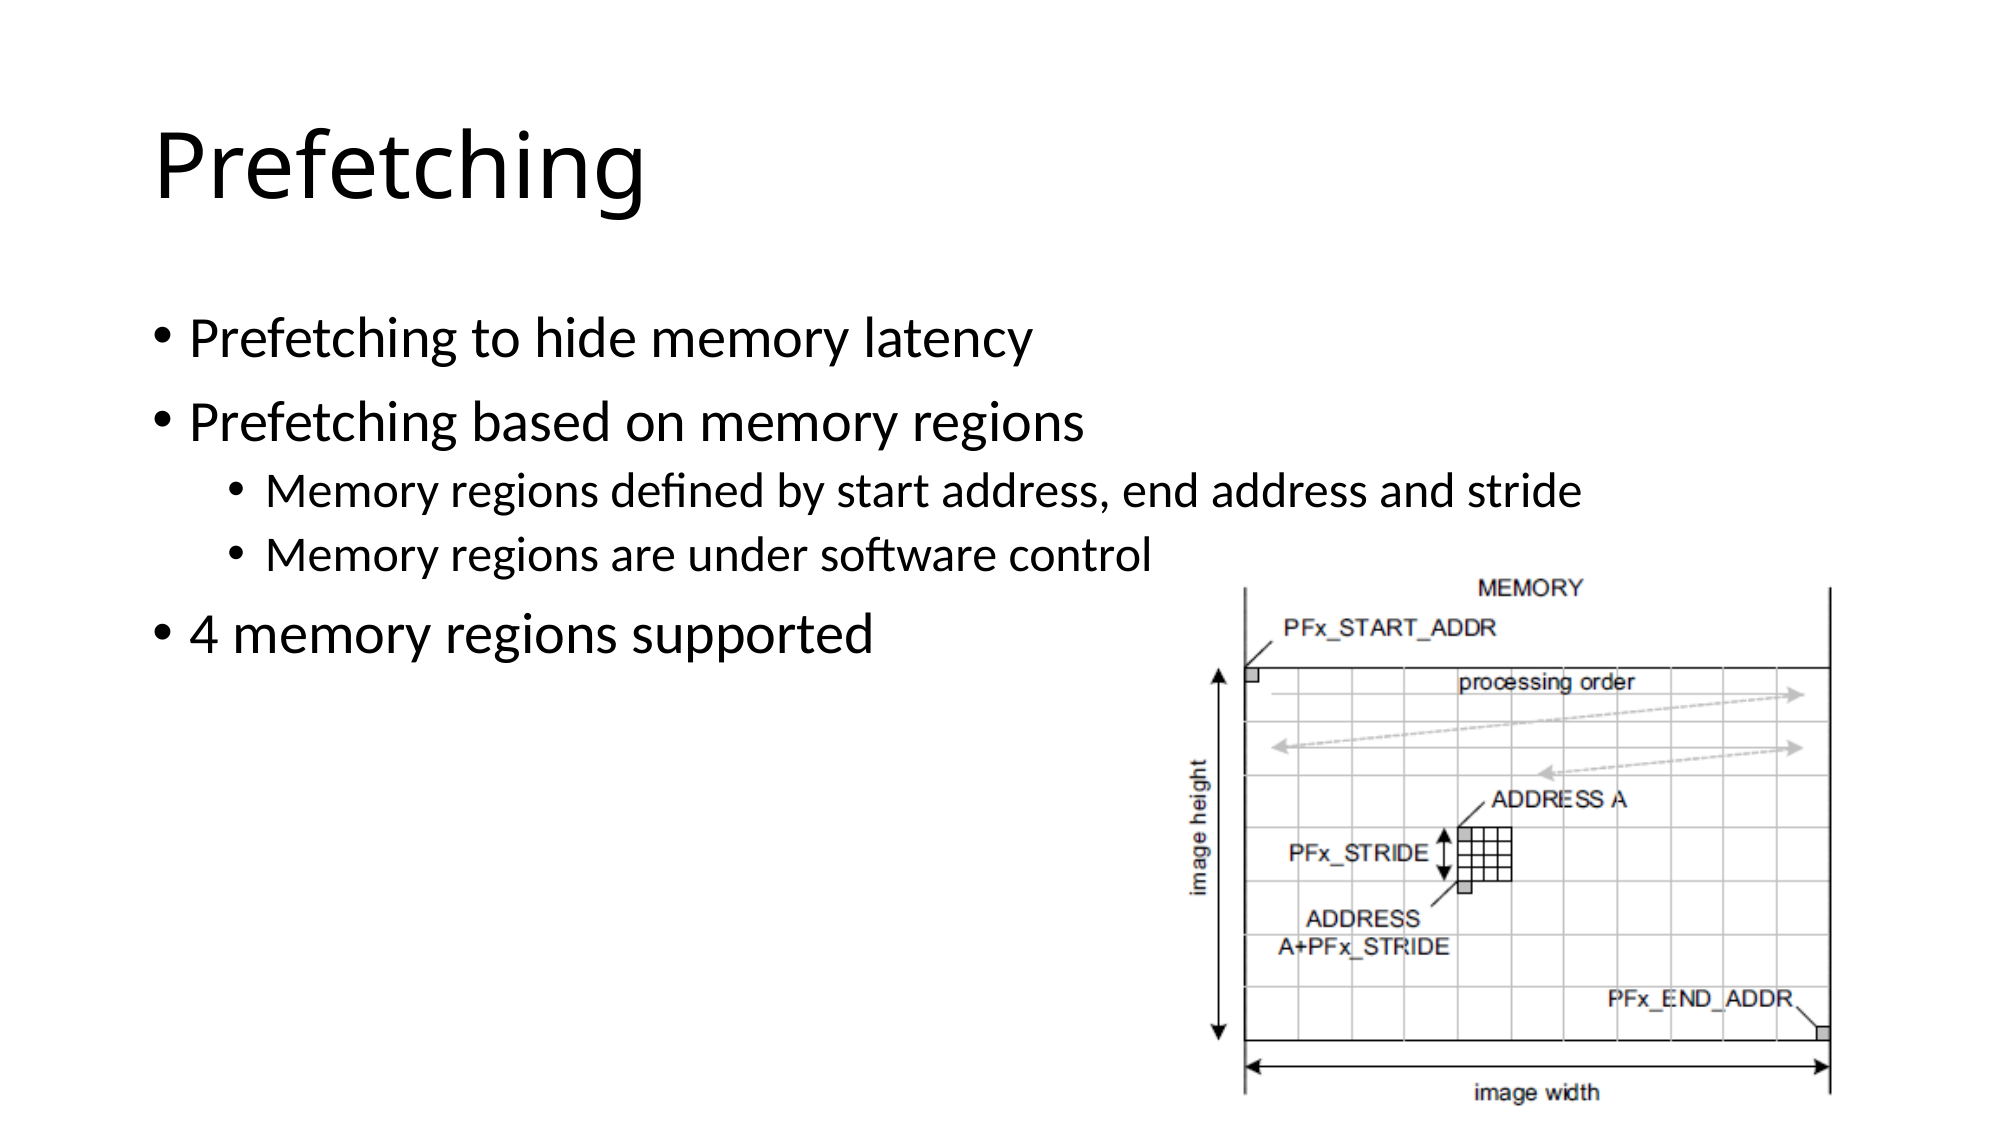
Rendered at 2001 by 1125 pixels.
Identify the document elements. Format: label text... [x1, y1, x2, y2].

title Prefetching [137, 59, 1863, 278]
list Prefetching to hide memory latency Prefetching based on memory regions Memory regions defined by start address, end address and stride Memory regions are under software control 4 memory regions supported [137, 299, 1863, 1014]
picture [1173, 560, 1863, 1111]
